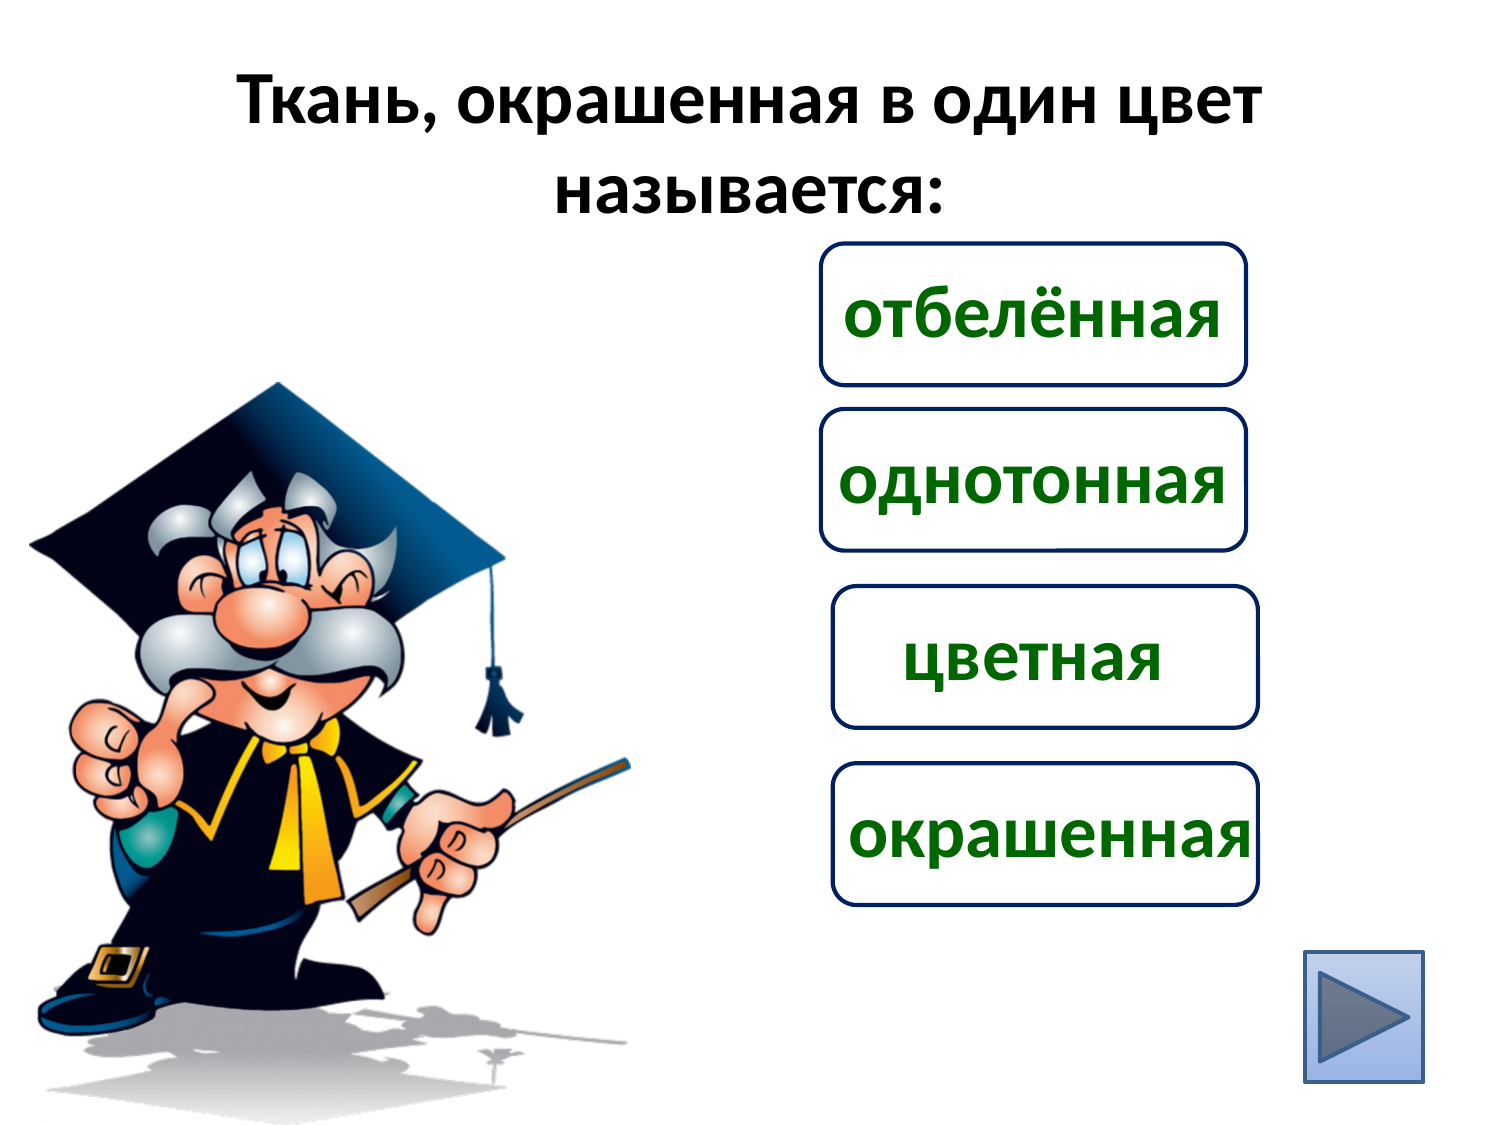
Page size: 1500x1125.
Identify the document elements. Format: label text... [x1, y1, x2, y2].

title Ткань, окрашенная в один цвет называется: [75, 45, 1425, 233]
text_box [820, 585, 1259, 729]
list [29, 382, 632, 1125]
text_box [820, 762, 1282, 906]
text_box [1303, 950, 1425, 1084]
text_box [820, 243, 1247, 386]
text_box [820, 408, 1247, 551]
